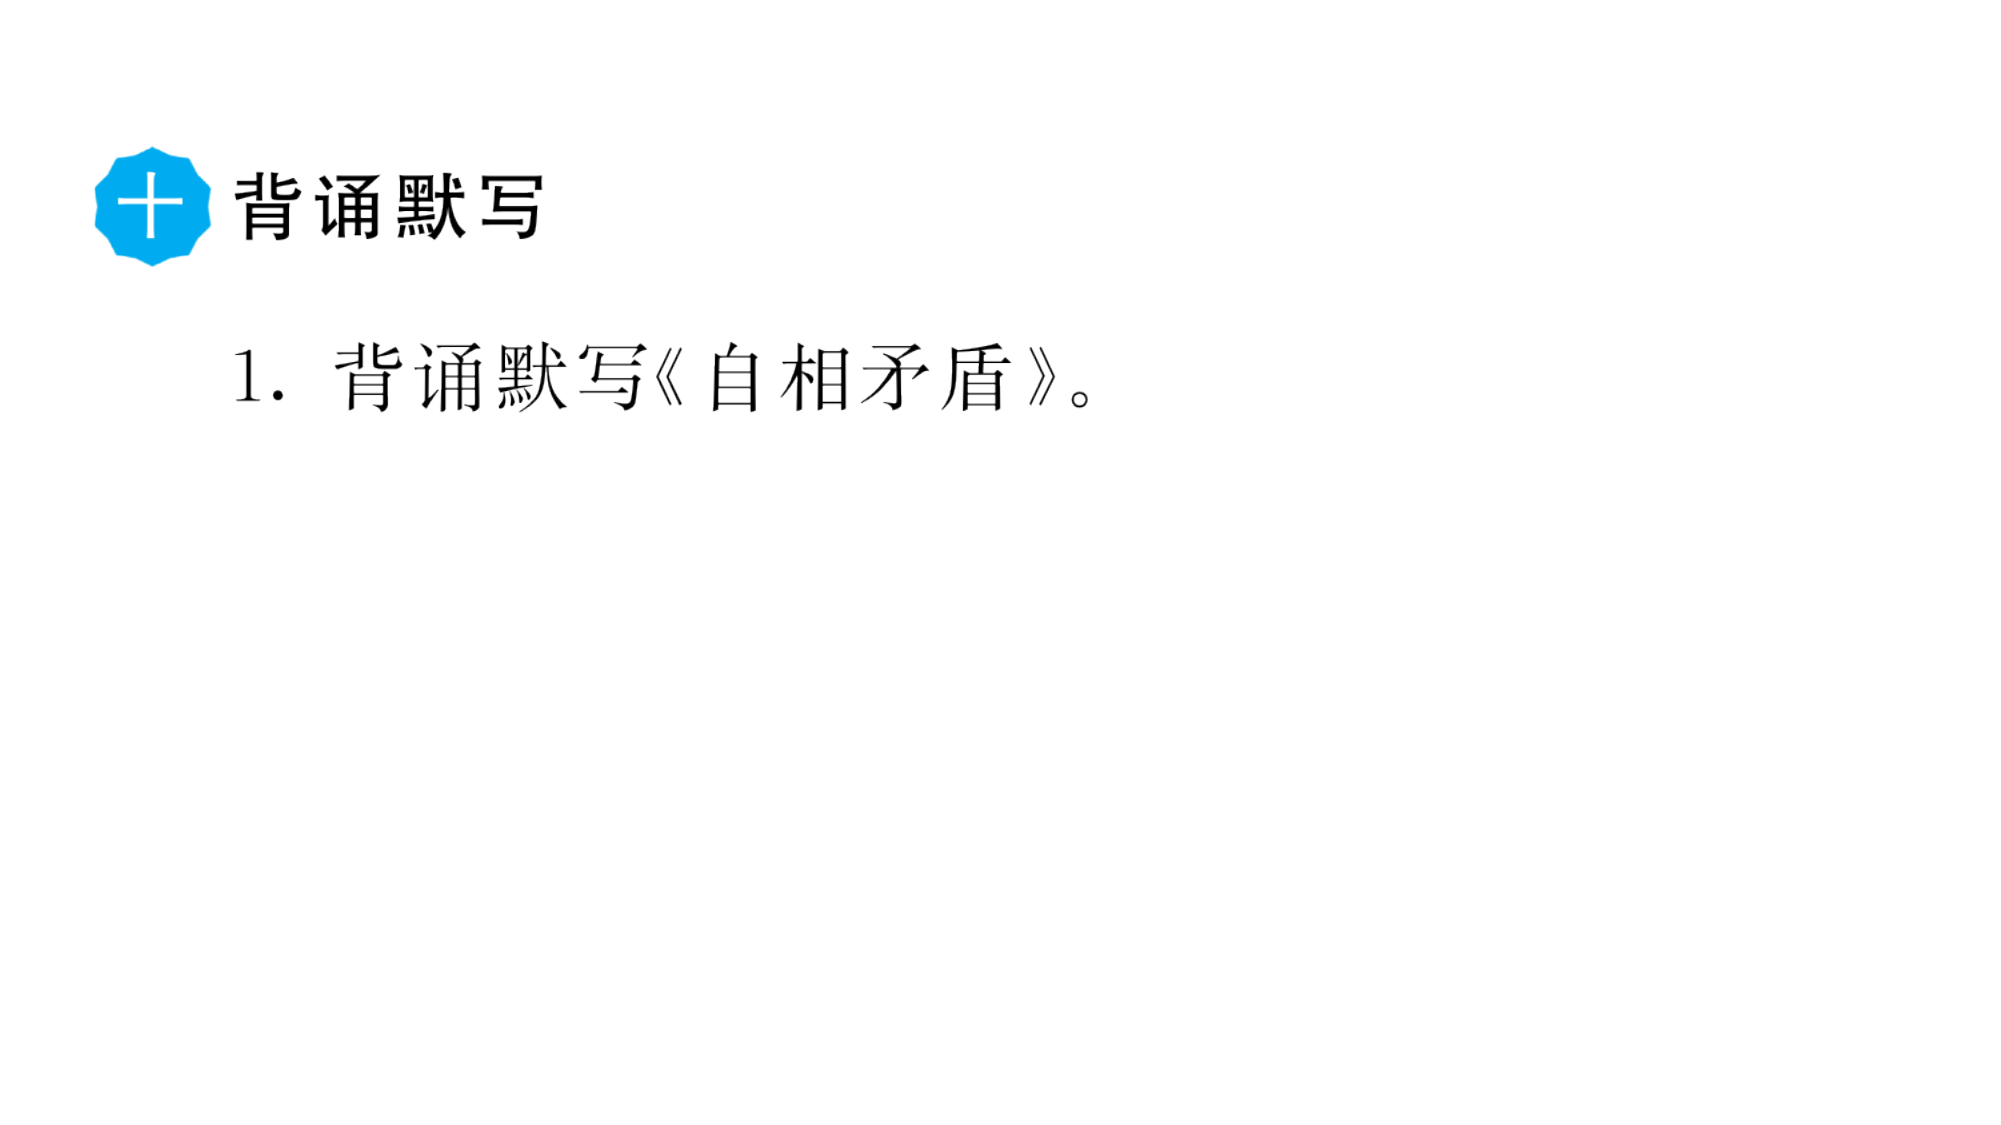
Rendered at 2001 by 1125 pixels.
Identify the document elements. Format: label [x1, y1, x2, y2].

picture [88, 118, 1979, 458]
